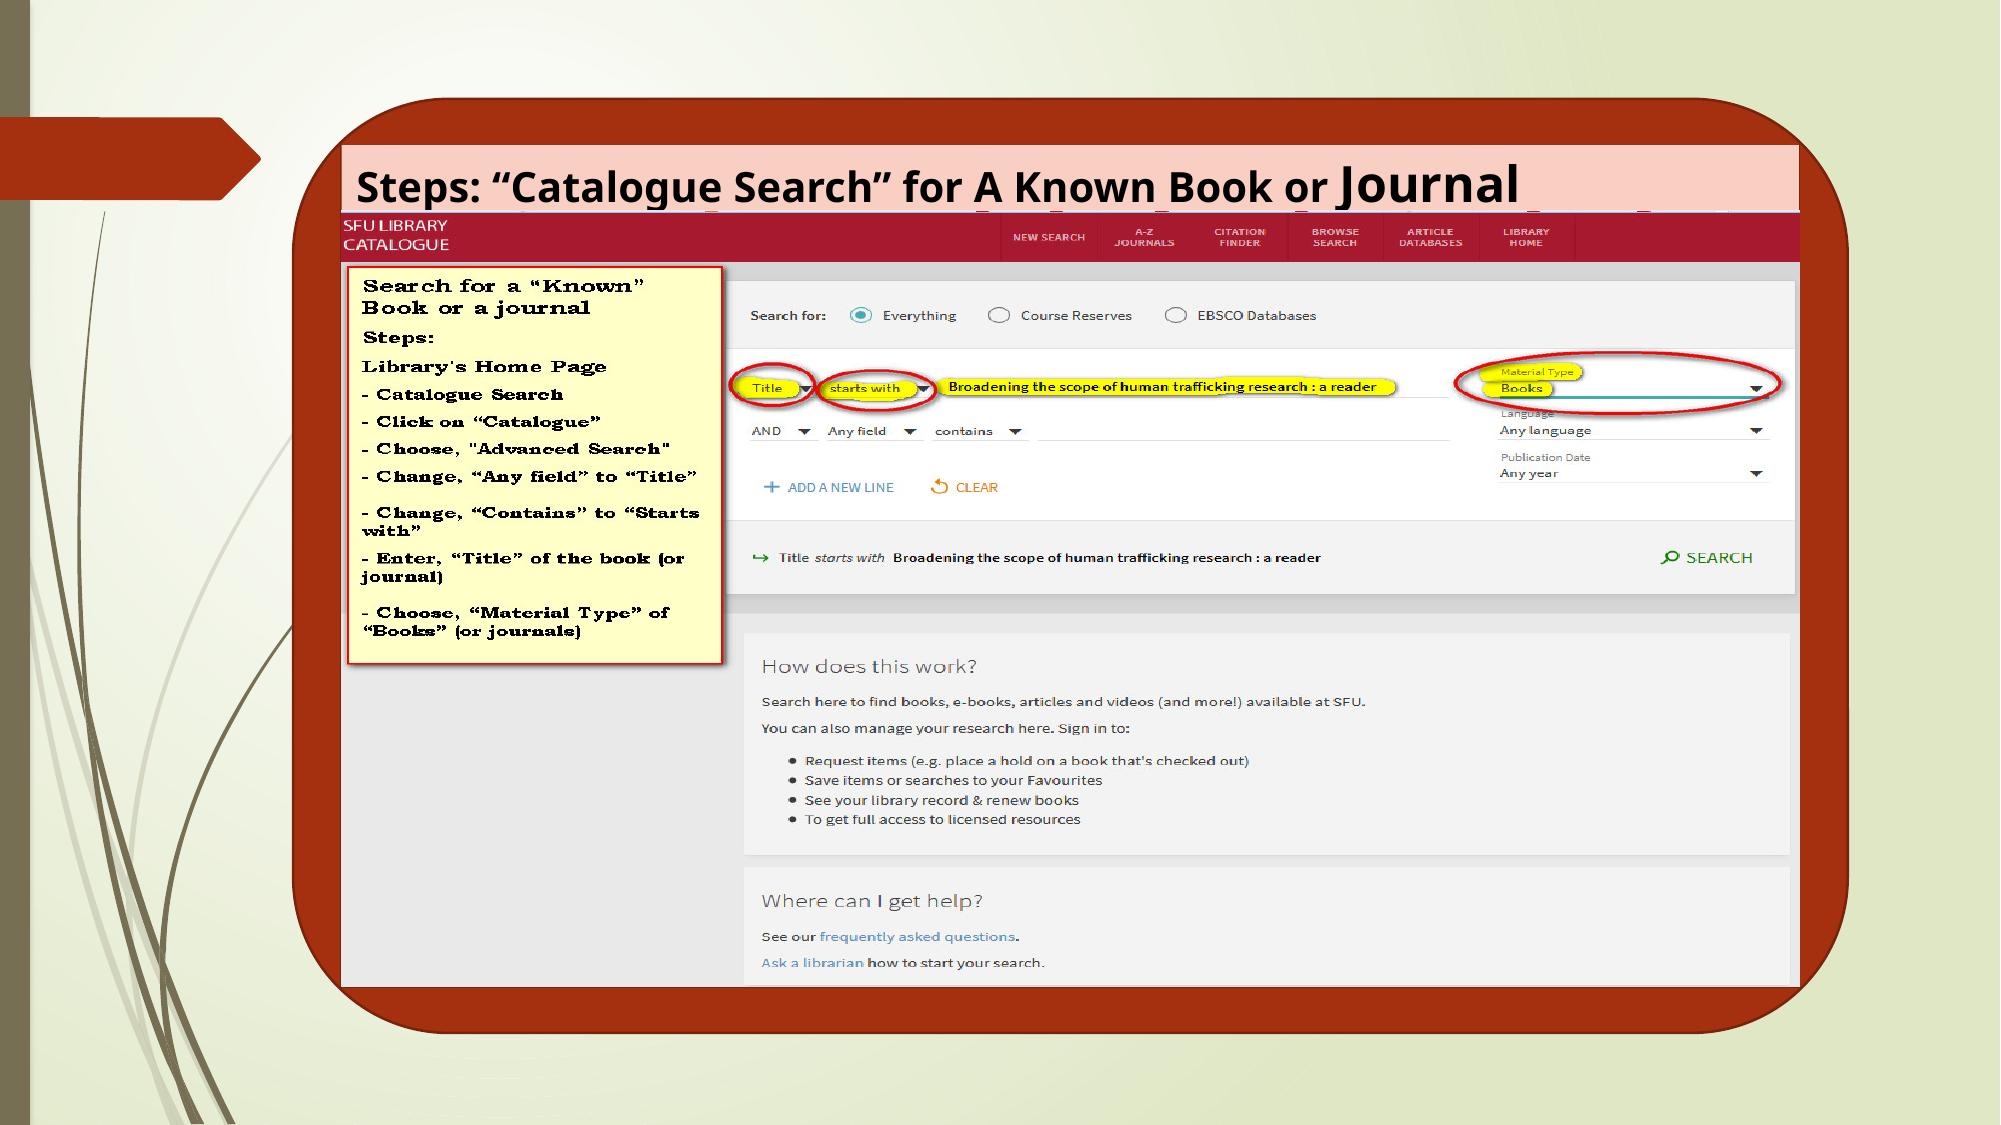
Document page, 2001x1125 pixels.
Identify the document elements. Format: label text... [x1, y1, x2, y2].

text_box Steps: “Catalogue Search” for A Known Book or Journal [341, 144, 1799, 210]
picture [341, 210, 1800, 988]
text_box [345, 995, 1796, 1035]
text_box [291, 97, 1850, 989]
